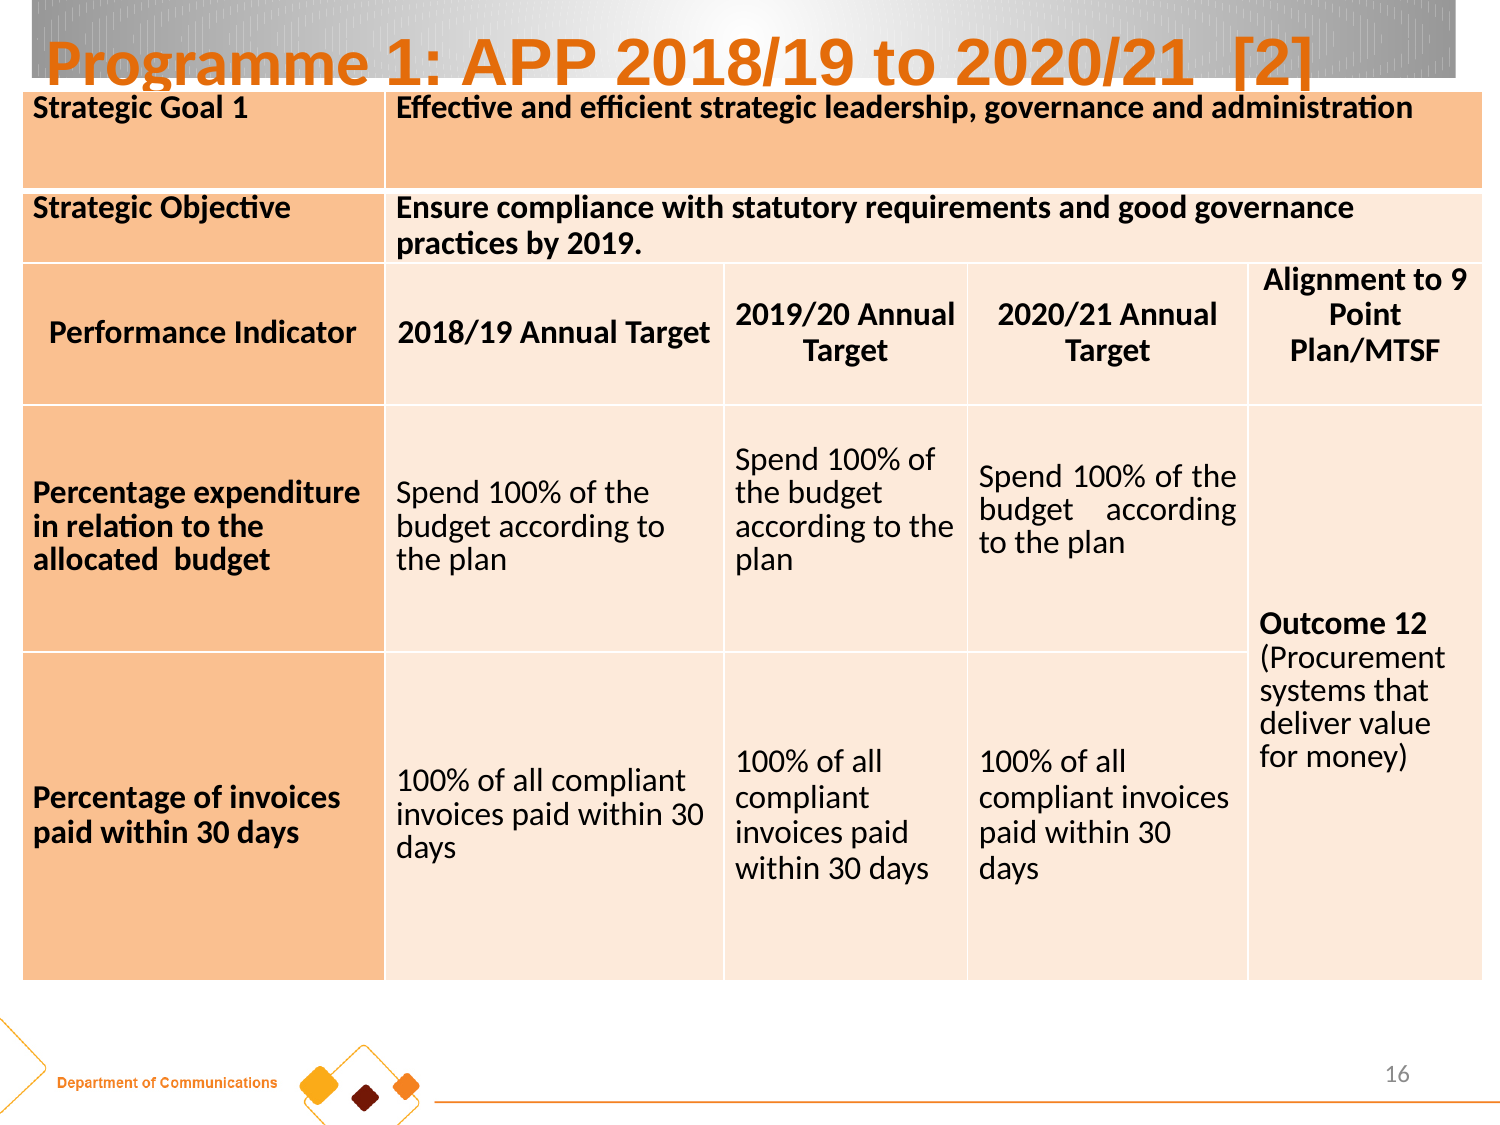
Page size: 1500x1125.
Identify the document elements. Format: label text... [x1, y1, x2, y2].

table_cell 100% of all compliant invoices paid within 30 days [386, 653, 723, 980]
table_cell Spend 100% of the budget according to the plan [386, 415, 723, 651]
table_cell Strategic Objective [23, 194, 384, 262]
table_cell 2018/19 Annual Target [386, 264, 723, 339]
table_cell Spend 100% of the budget according to the plan [725, 415, 967, 651]
table_cell Alignment to 9 Point Plan/MTSF [1249, 264, 1482, 339]
picture [0, 0, 1500, 1125]
table_cell Percentage expenditure in relation to the allocated budget [23, 406, 384, 651]
table_cell Outcome 12 (Procurement systems that deliver value for money) [1249, 415, 1482, 980]
text_box [85, 339, 1500, 415]
table_header Effective and efficient strategic leadership, governance and administration [386, 92, 1482, 188]
table_cell 2019/20 Annual Target [725, 264, 967, 339]
table_header Strategic Goal 1 [23, 92, 384, 188]
table_cell Percentage of invoices paid within 30 days [23, 653, 384, 980]
table_cell Performance Indicator [23, 264, 384, 404]
table_cell 100% of all compliant invoices paid within 30 days [968, 653, 1247, 980]
slide_number 16 [1074, 1042, 1425, 1103]
title Programme 1: APP 2018/19 to 2020/21 [2] [31, 0, 1456, 78]
table_cell Spend 100% of the budget according to the plan [968, 415, 1247, 651]
table_cell Ensure compliance with statutory requirements and good governance practices by 2019. [386, 194, 1482, 262]
table_cell 100% of all compliant invoices paid within 30 days [725, 653, 967, 980]
table_cell 2020/21 Annual Target [968, 264, 1247, 339]
